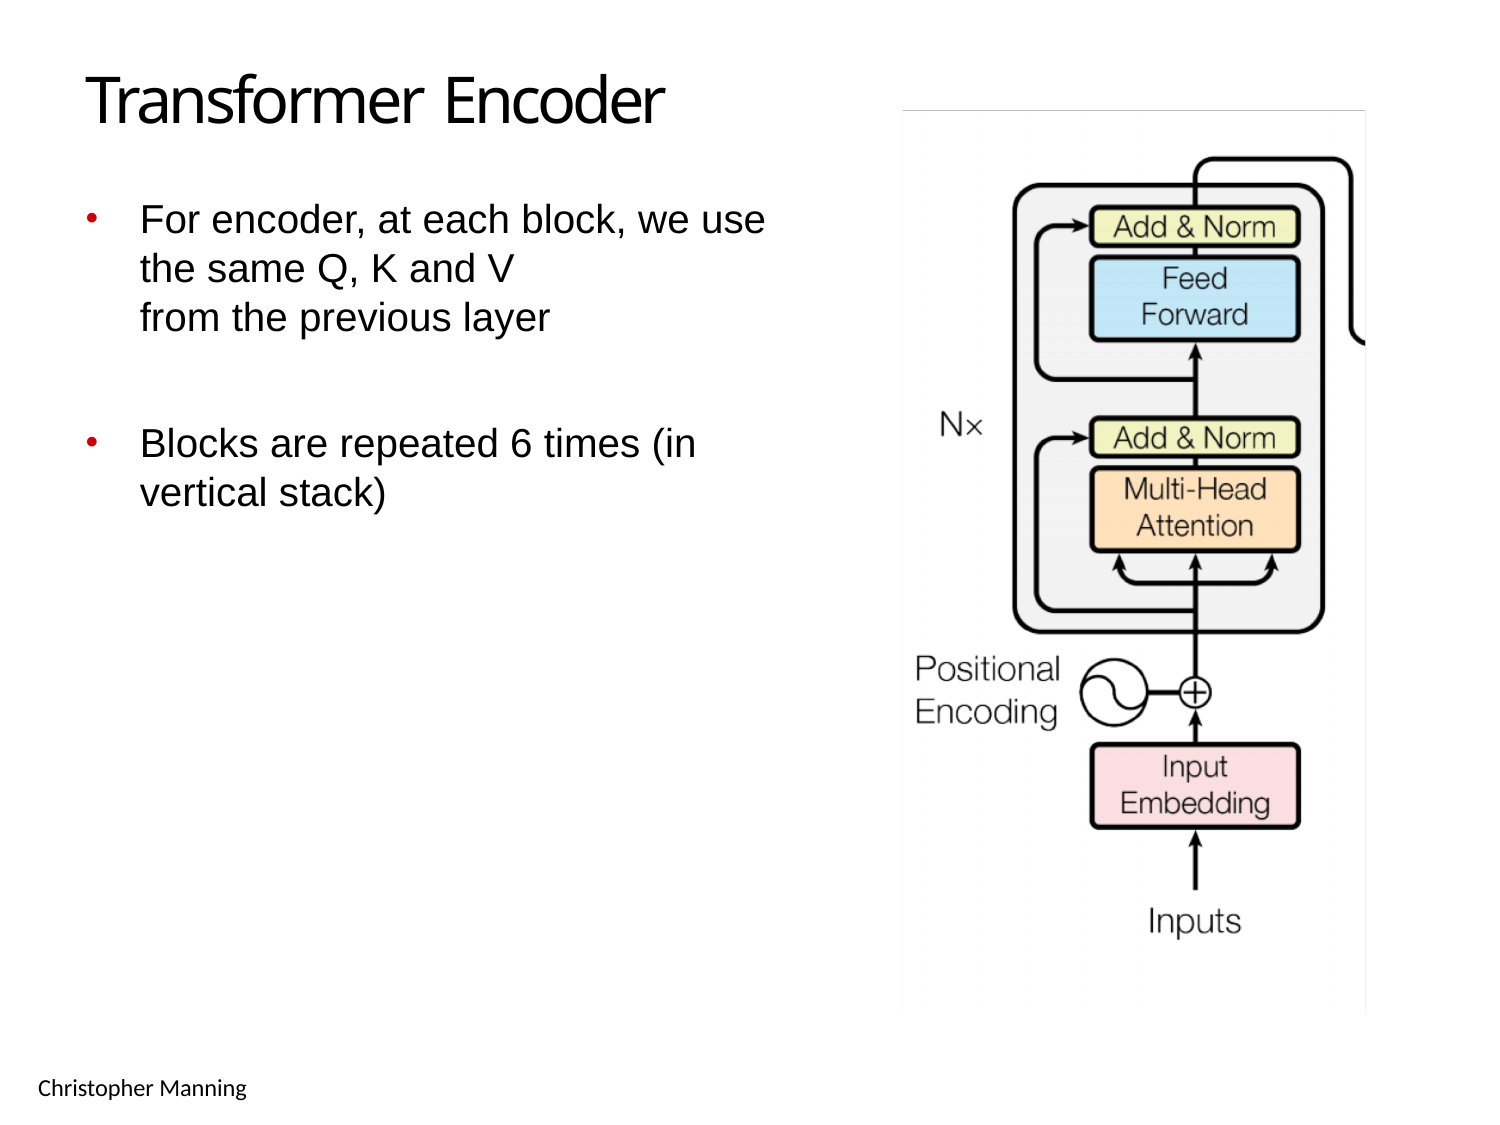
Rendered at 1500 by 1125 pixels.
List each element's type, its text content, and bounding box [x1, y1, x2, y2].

text_box [902, 110, 1366, 1012]
title Transformer Encoder [83, 1, 799, 191]
text_box For encoder, at each block, we use the same Q, K and V from the previous layer Blocks are repeated 6 times (in vertical stack) [83, 191, 799, 515]
text_box Christopher Manning [23, 1064, 262, 1109]
